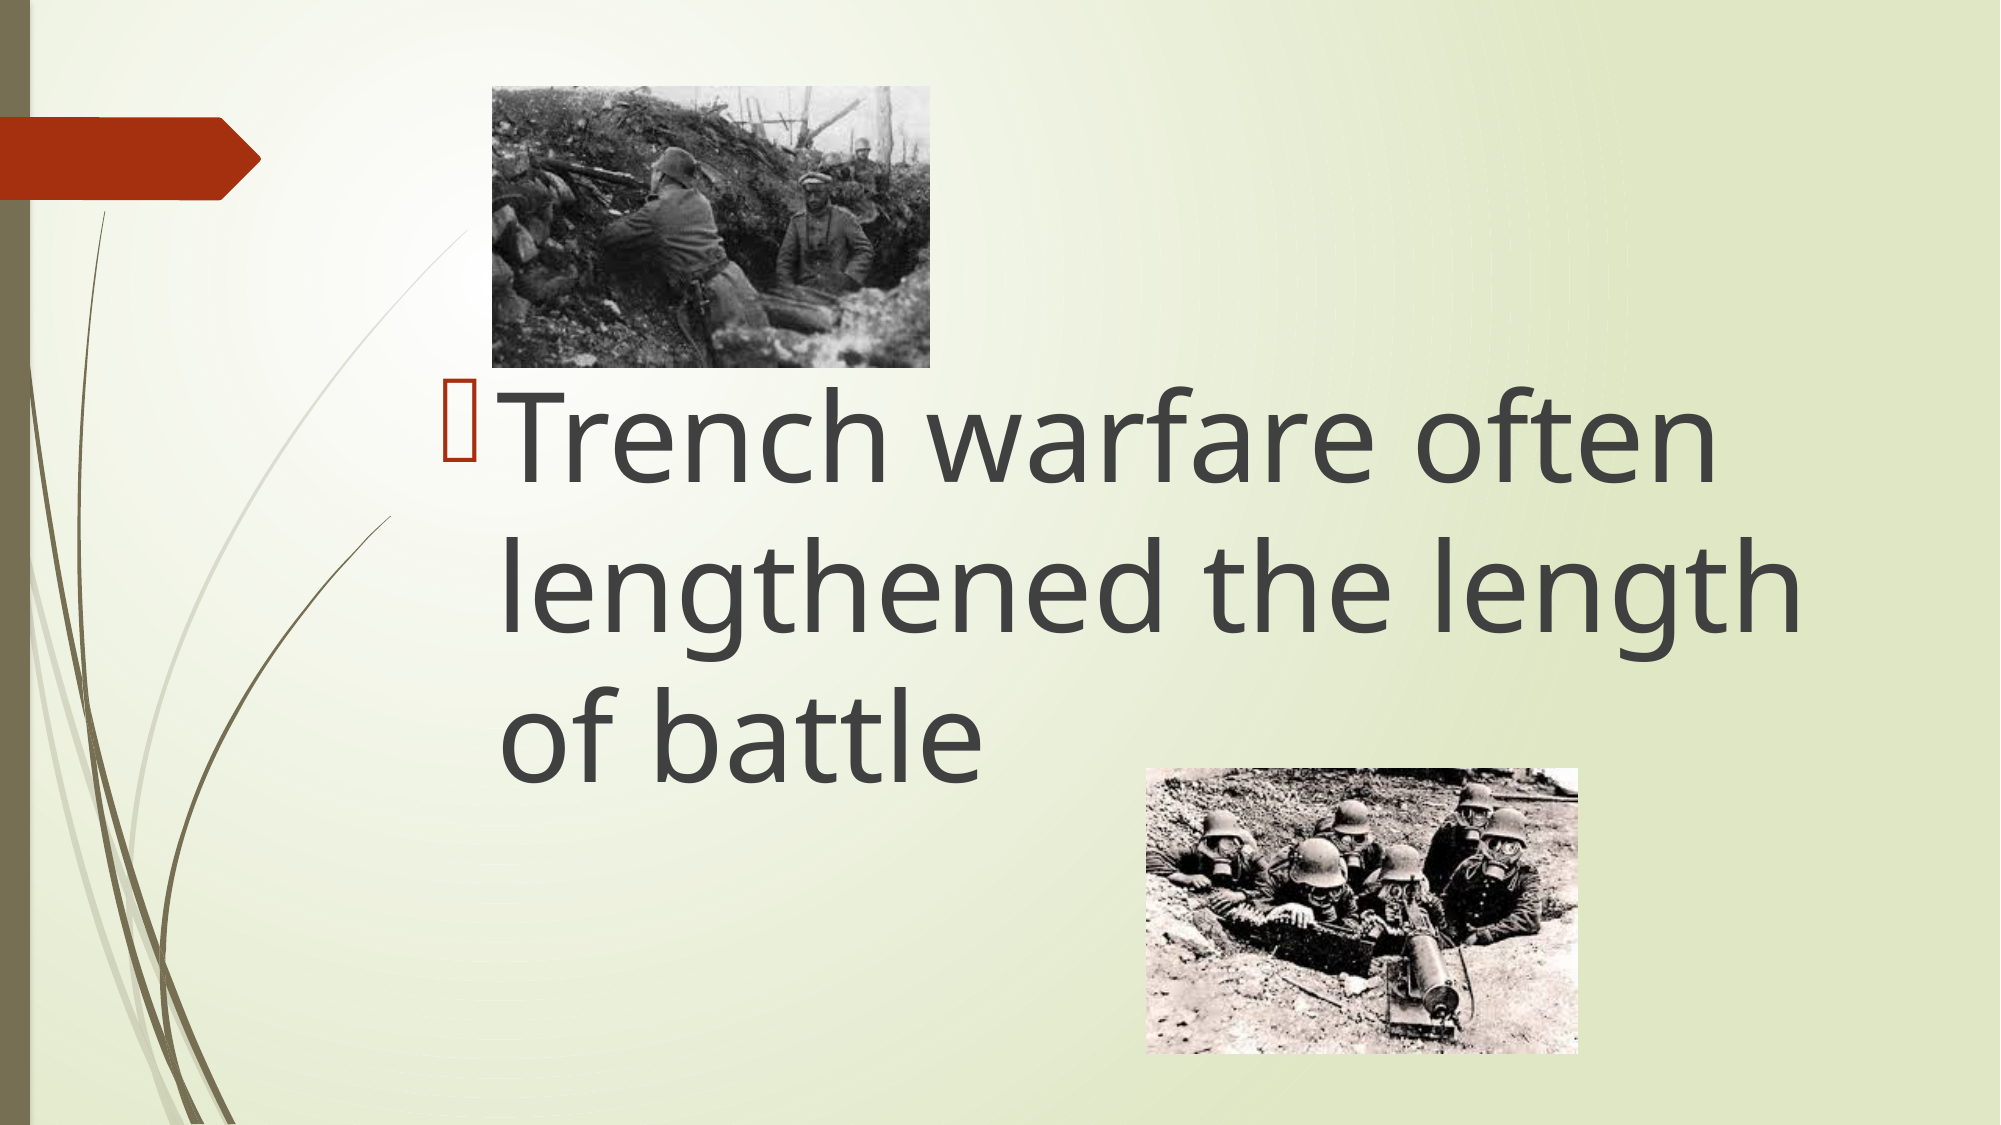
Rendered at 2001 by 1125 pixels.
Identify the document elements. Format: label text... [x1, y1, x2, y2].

picture [1145, 768, 1578, 1054]
picture [491, 86, 930, 369]
list Trench warfare often lengthened the length of battle [424, 350, 1888, 970]
